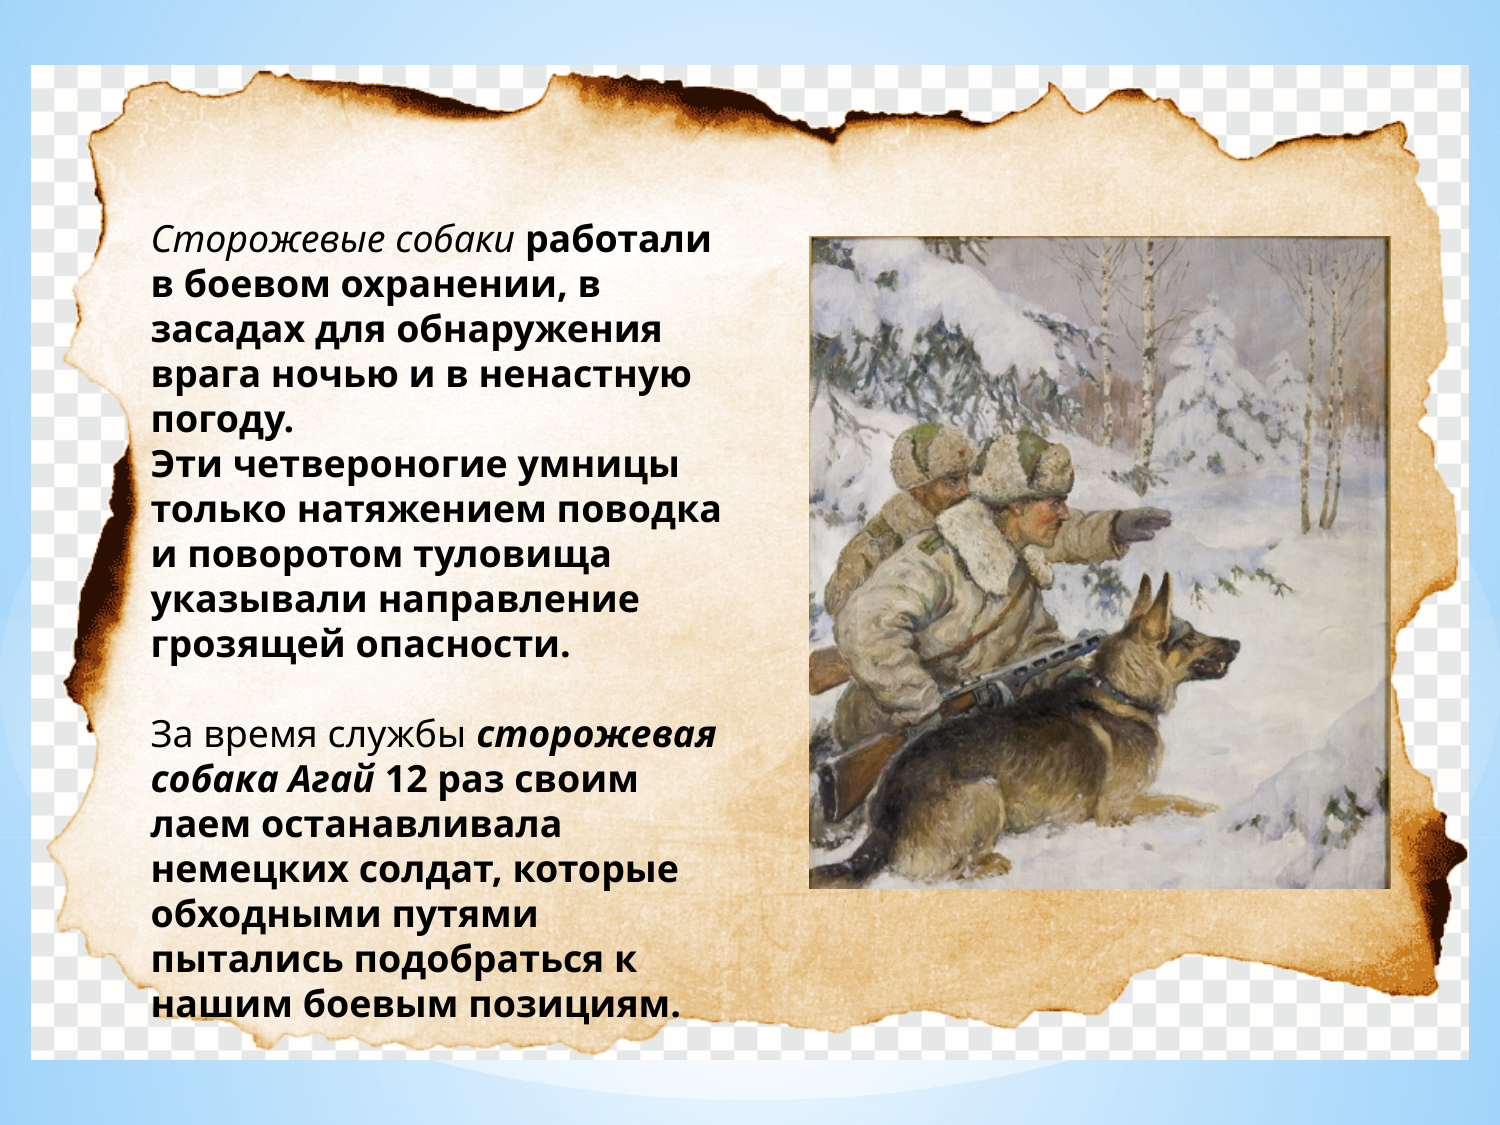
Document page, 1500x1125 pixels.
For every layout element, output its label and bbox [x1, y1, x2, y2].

picture [30, 65, 1469, 1060]
